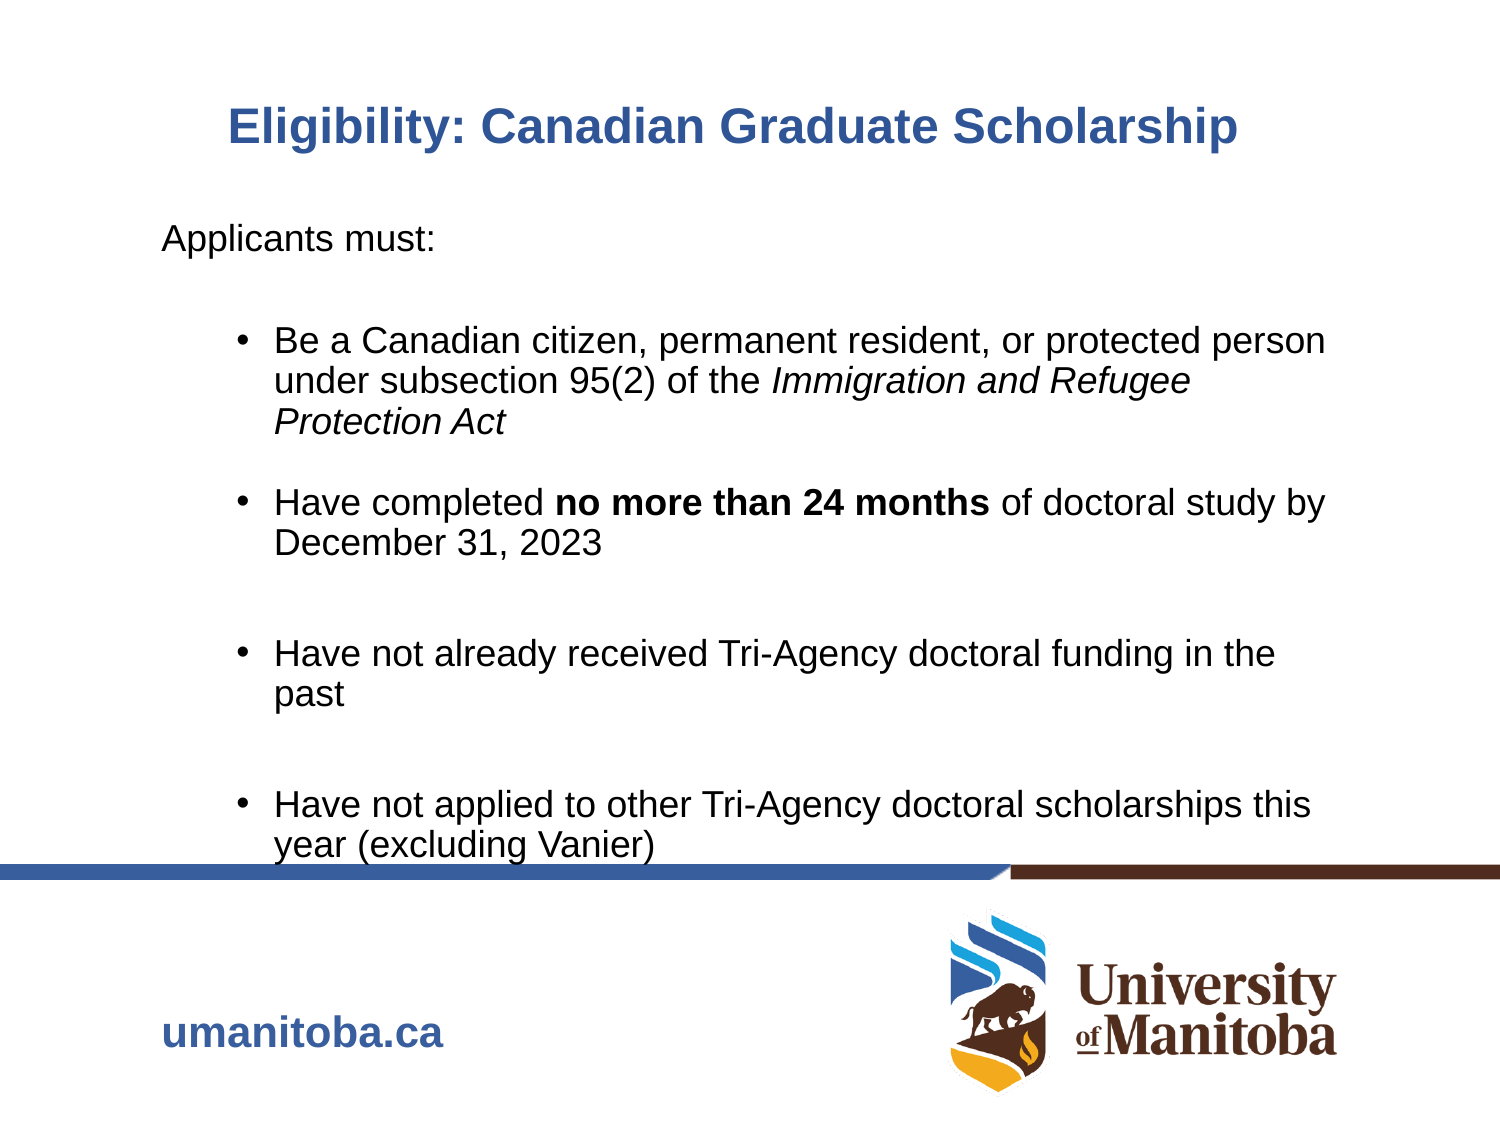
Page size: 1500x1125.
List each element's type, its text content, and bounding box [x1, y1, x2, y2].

title Eligibility: Canadian Graduate Scholarship [146, 93, 1349, 174]
list Applicants must: Be a Canadian citizen, permanent resident, or protected person under subsection 95(2) of the Immigration and Refugee Protection Act Have completed no more than 24 months of doctoral study by December 31, 2023 Have not already received Tri-Agency doctoral funding in the past Have not applied to other Tri-Agency doctoral scholarships this year (excluding Vanier) [146, 212, 1349, 849]
picture [946, 907, 1337, 1097]
